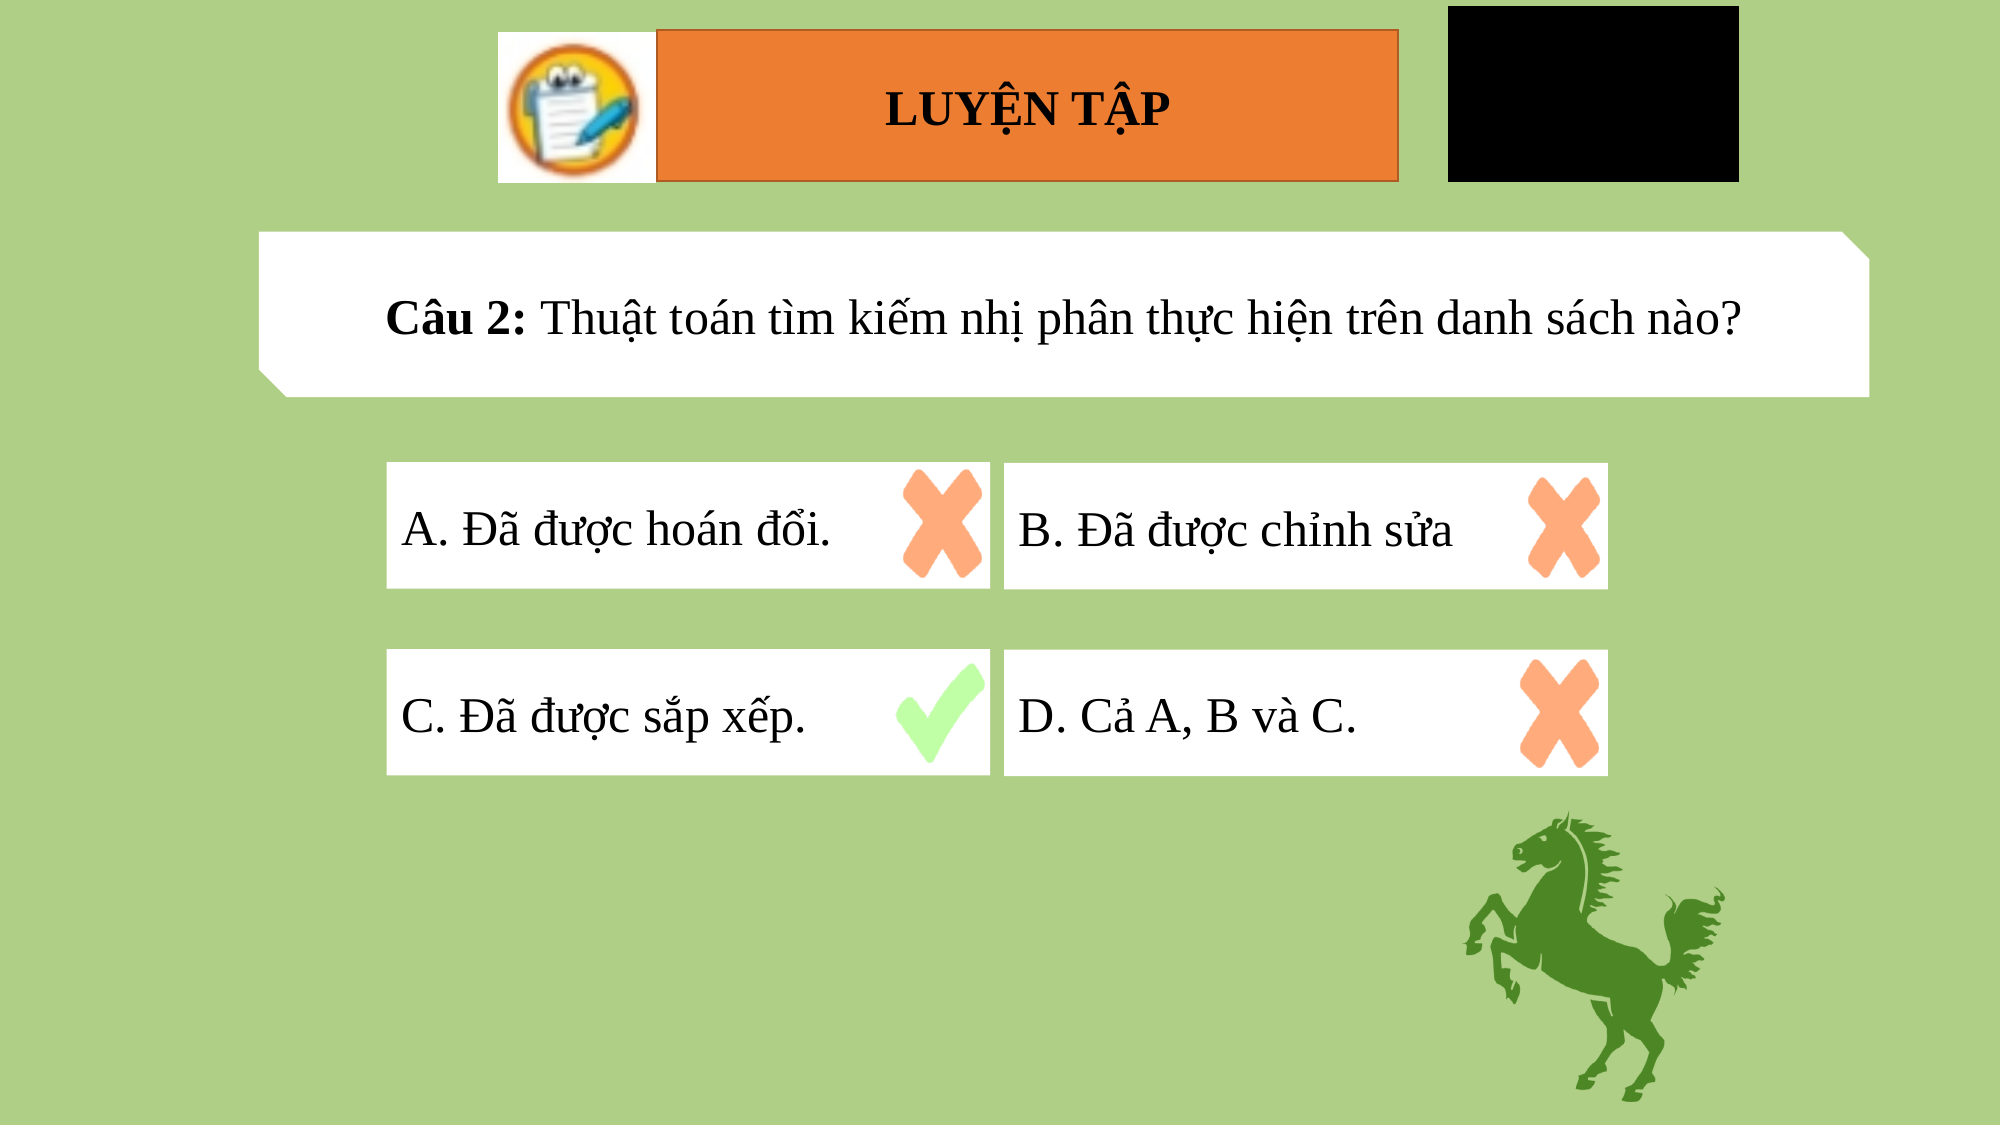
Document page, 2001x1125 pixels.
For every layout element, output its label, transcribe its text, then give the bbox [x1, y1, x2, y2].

picture [1462, 810, 1725, 1102]
text_box A. Đã được hoán đổi. [385, 461, 991, 590]
picture [498, 32, 656, 183]
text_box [1447, 5, 1740, 183]
text_box Câu 2: Thuật toán tìm kiếm nhị phân thực hiện trên danh sách nào? [257, 230, 1871, 399]
text_box D. Cả A, B và C. [1003, 649, 1609, 777]
picture [1517, 474, 1608, 581]
picture [891, 659, 991, 765]
picture [891, 466, 991, 583]
text_box LUYỆN TẬP [656, 29, 1399, 182]
text_box B. Đã được chỉnh sửa [1003, 462, 1609, 590]
text_box C. Đã được sắp xếp. [385, 648, 991, 776]
picture [1508, 656, 1608, 773]
